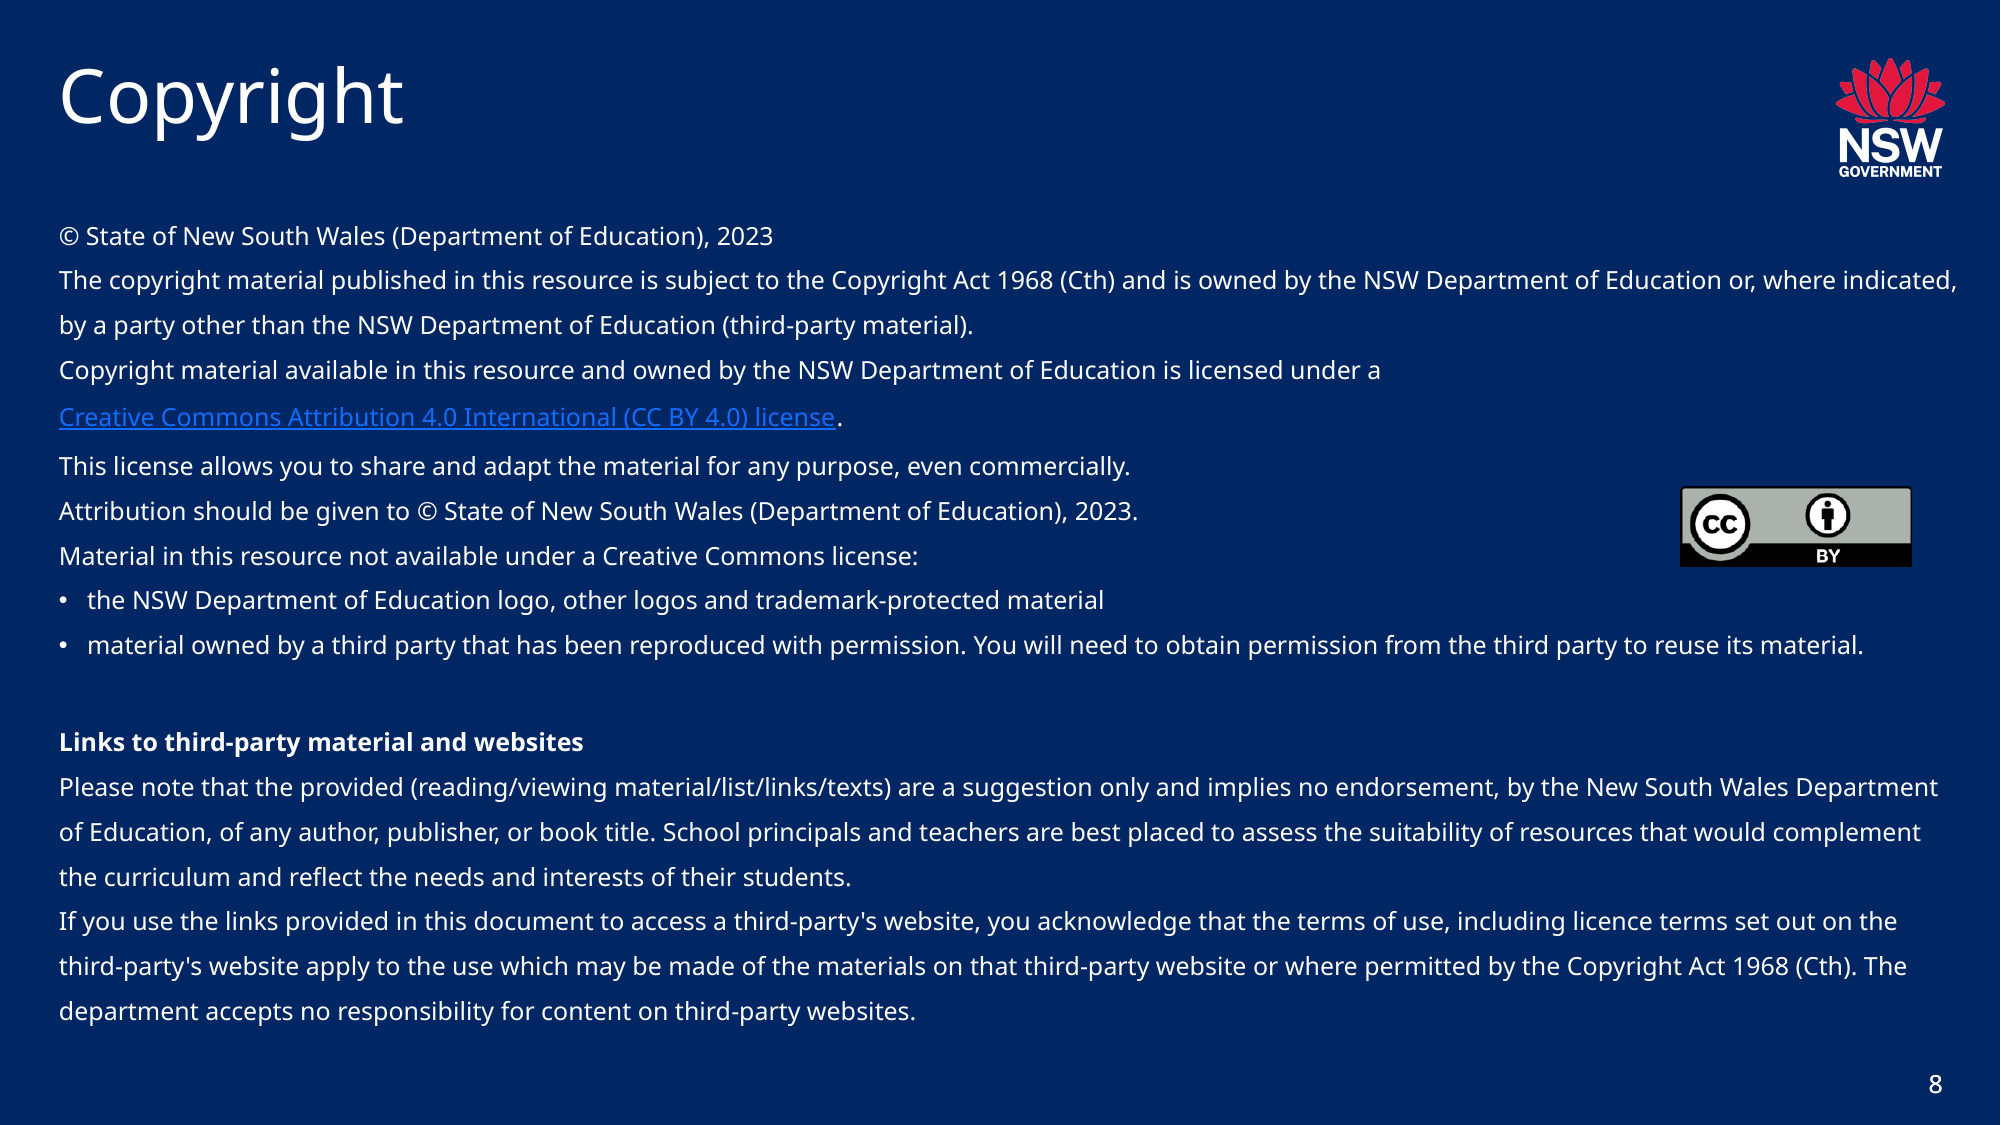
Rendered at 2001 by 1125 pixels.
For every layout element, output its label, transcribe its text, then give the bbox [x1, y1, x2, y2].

text_box Links to third-party material and websites Please note that the provided (reading/viewing material/list/links/texts) are a suggestion only and implies no endorsement, by the New South Wales Department of Education, of any author, publisher, or book title. School principals and teachers are best placed to assess the suitability of resources that would complement the curriculum and reflect the needs and interests of their students. If you use the links provided in this document to access a third-party's website, you acknowledge that the terms of use, including licence terms set out on the third-party's website apply to the use which may be made of the materials on that third-party website or where permitted by the Copyright Act 1968 (Cth). The department accepts no responsibility for content on third-party websites. [59, 711, 1968, 1017]
text_box © State of New South Wales (Department of Education), 2023 The copyright material published in this resource is subject to the Copyright Act 1968 (Cth) and is owned by the NSW Department of Education or, where indicated, by a party other than the NSW Department of Education (third-party material). Copyright material available in this resource and owned by the NSW Department of Education is licensed under a Creative Commons Attribution 4.0 International (CC BY 4.0) license. This license allows you to share and adapt the material for any purpose, even commercially. Attribution should be given to © State of New South Wales (Department of Education), 2023. Material in this resource not available under a Creative Commons license: the NSW Department of Education logo, other logos and trademark-protected material material owned by a third party that has been reproduced with permission. You will need to obtain permission from the third party to reuse its material. [59, 204, 1966, 659]
picture [1836, 58, 1945, 177]
title Copyright [59, 59, 1713, 148]
slide_number 8 [1824, 1068, 1943, 1099]
